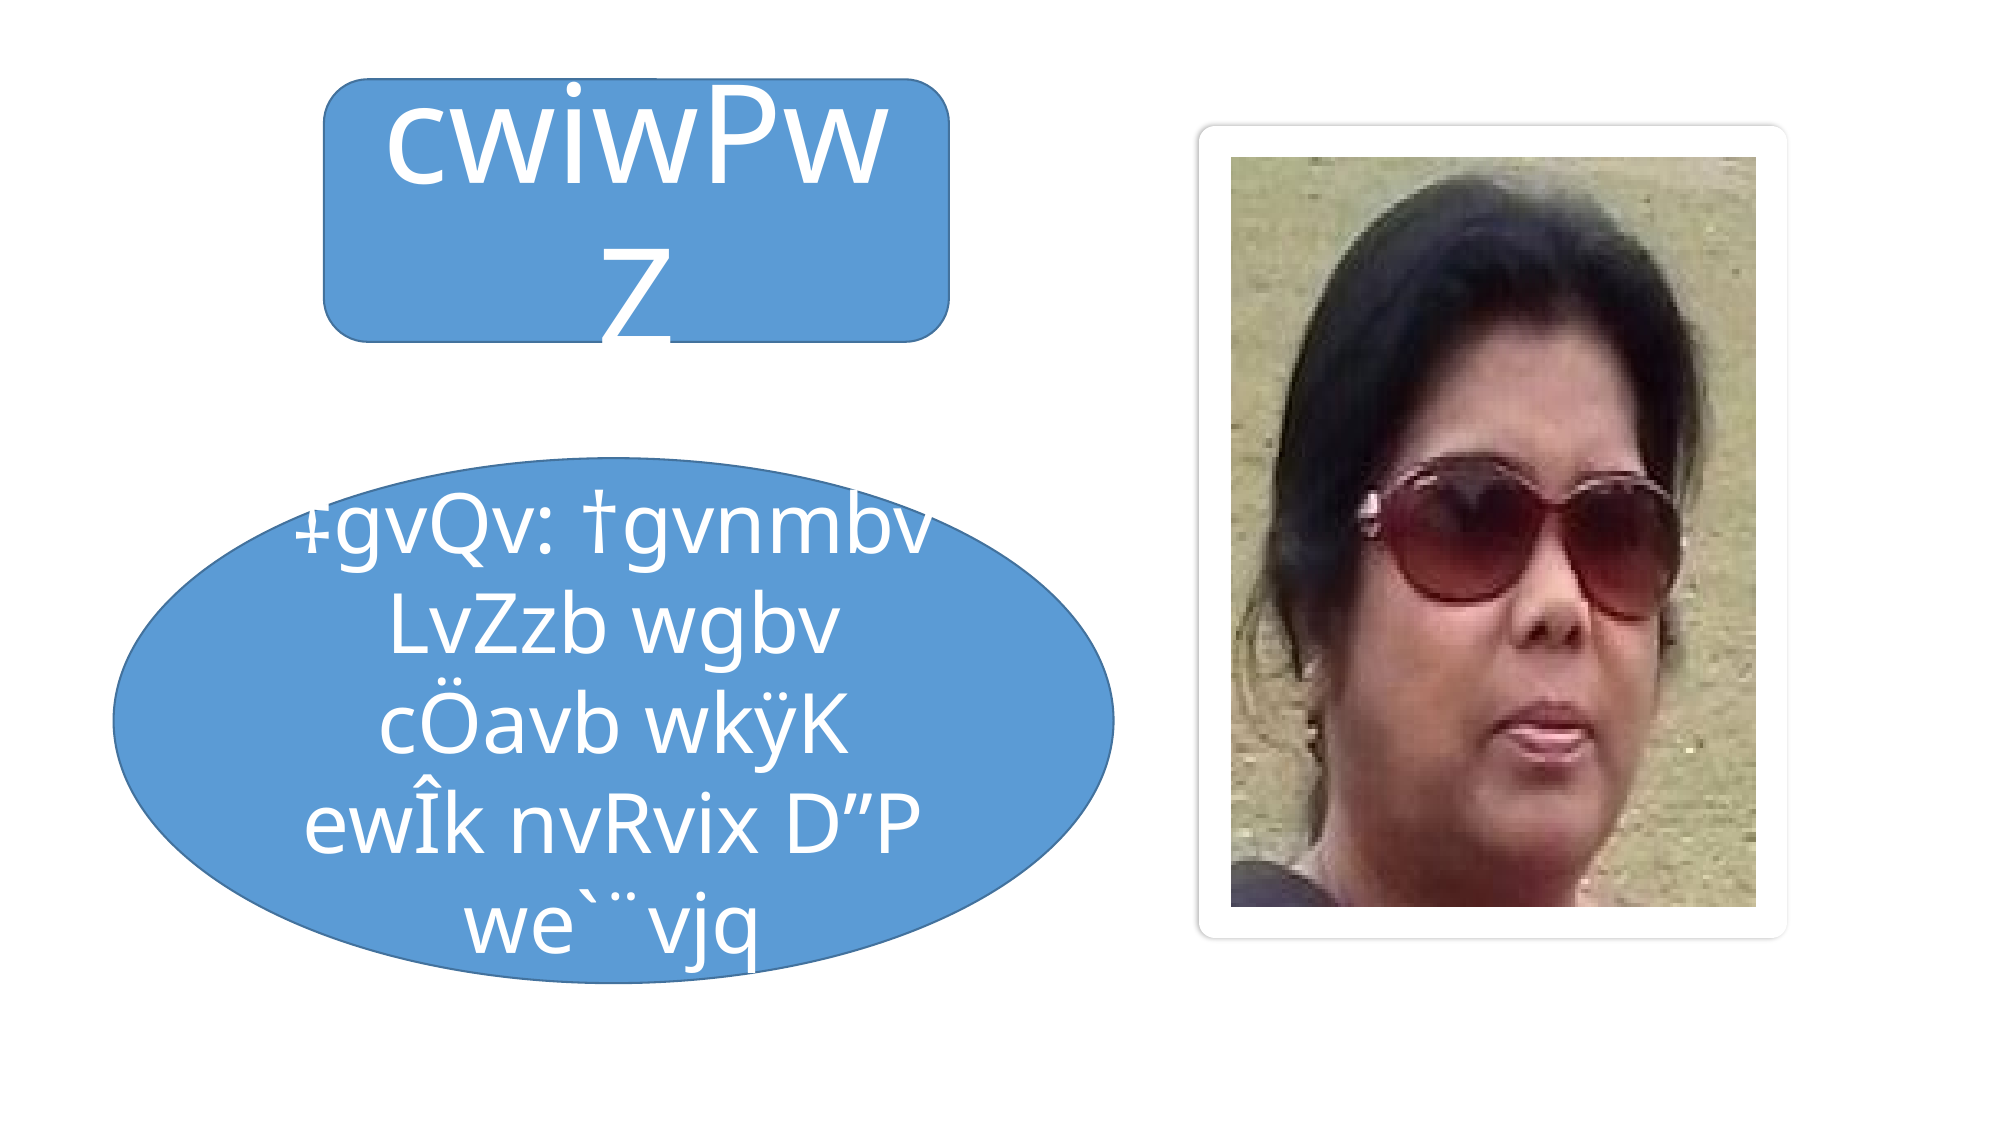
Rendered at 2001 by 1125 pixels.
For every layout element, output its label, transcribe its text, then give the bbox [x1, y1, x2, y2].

text_box cwiwPwZ [322, 78, 950, 343]
text_box ‡gvQv: †gvnmbv LvZzb wgbv cÖavb wkÿK ewÎk nvRvix D”P we`¨vjq [112, 457, 1115, 985]
picture [1230, 157, 1756, 908]
